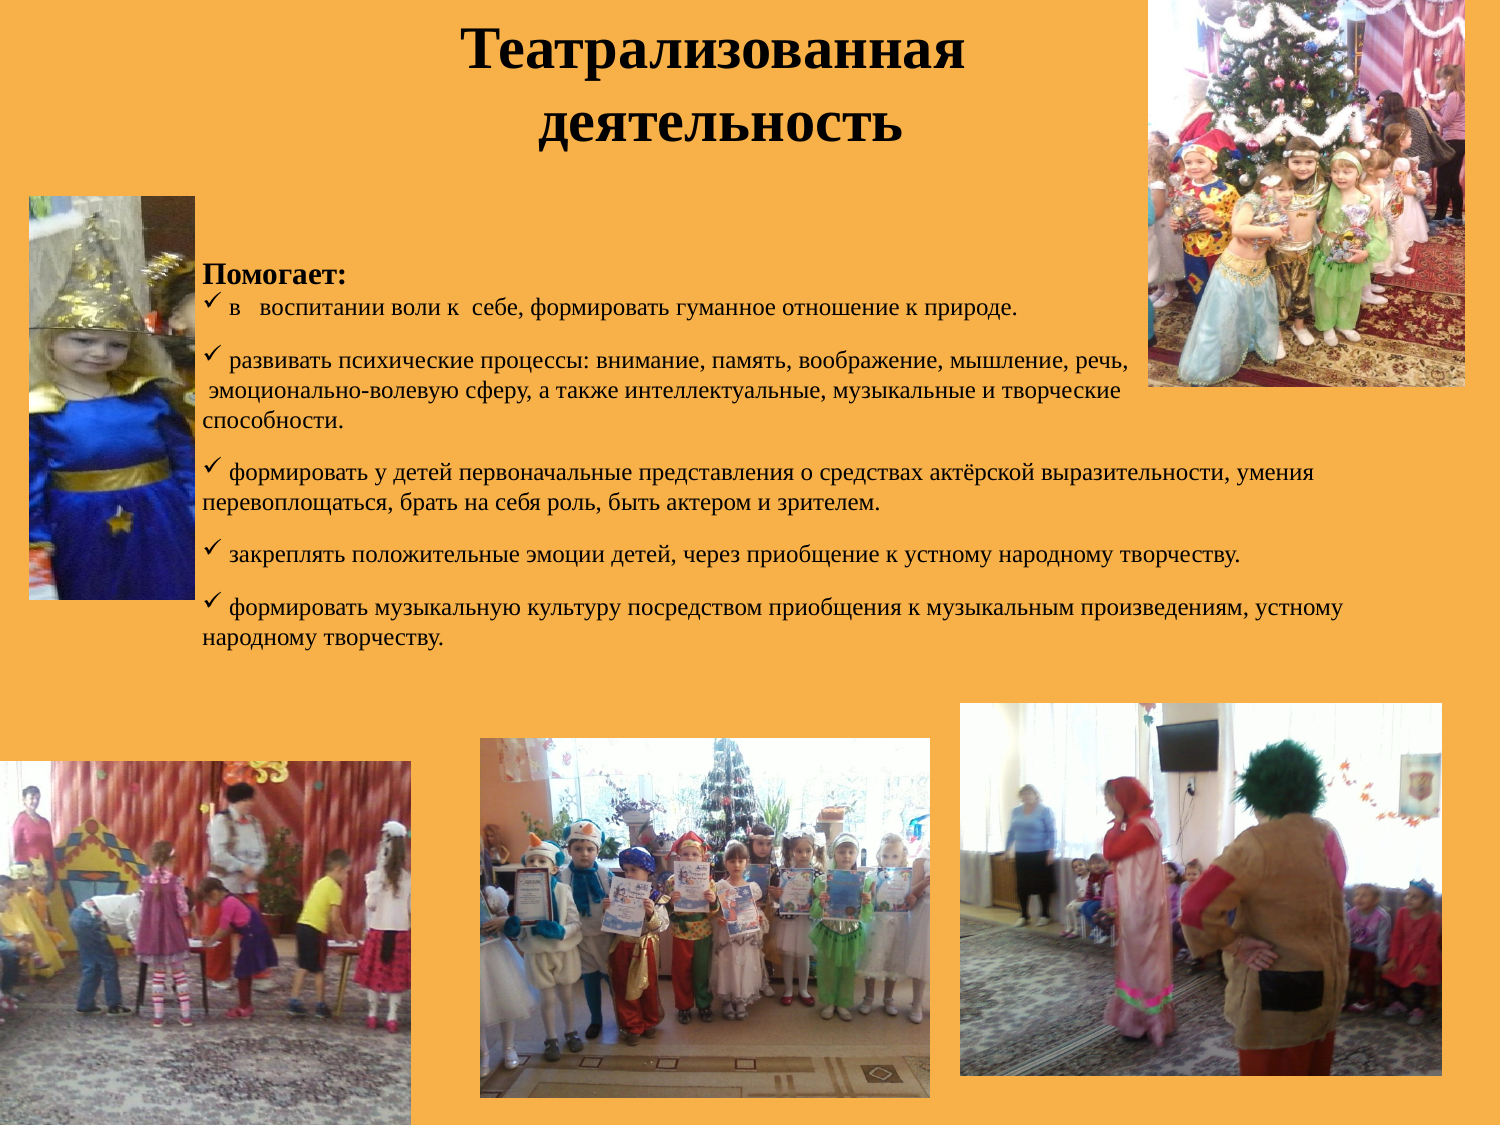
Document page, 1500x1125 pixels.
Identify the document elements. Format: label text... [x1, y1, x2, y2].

picture [960, 702, 1442, 1076]
picture [0, 761, 411, 1125]
picture [1148, 0, 1466, 387]
picture [29, 195, 195, 601]
title Театрализованная деятельность [17, 0, 1146, 161]
text_box [348, 597, 1058, 646]
text_box Помогает: в воспитании воли к себе, формировать гуманное отношение к природе. развивать психические процессы: внимание, память, воображение, мышление, речь, эмоционально-волевую сферу, а также интеллектуальные, музыкальные и творческие способности. формировать у детей первоначальные представления о средствах актёрской выразительности, умения перевоплощаться, брать на себя роль, быть актером и зрителем. закреплять положительные эмоции детей, через приобщение к устному народному творчеству. формировать музыкальную культуру посредством приобщения к музыкальным произведениям, устному народному творчеству. [187, 246, 1400, 686]
picture [480, 737, 930, 1098]
